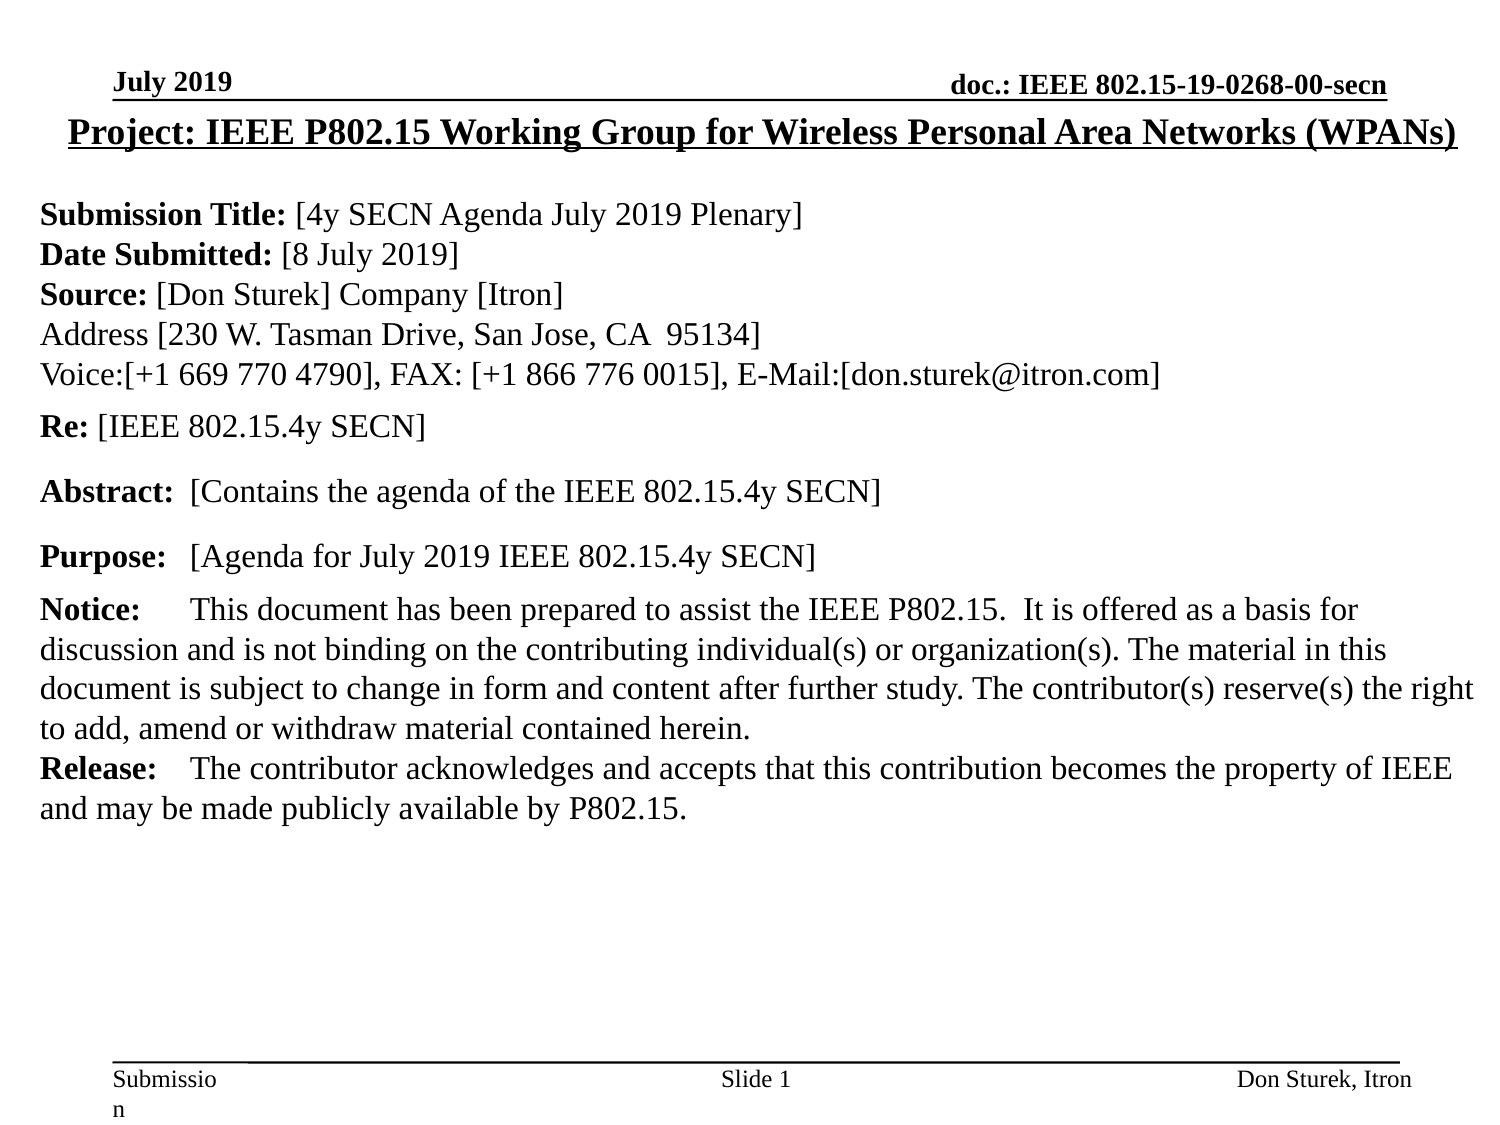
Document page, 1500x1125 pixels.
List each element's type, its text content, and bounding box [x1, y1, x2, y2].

slide_number Slide 1 [712, 1062, 800, 1093]
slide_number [112, 62, 375, 98]
text_box Project: IEEE P802.15 Working Group for Wireless Personal Area Networks (WPANs) Submission Title: [4y SECN Agenda July 2019 Plenary] Date Submitted: [8 July 2019] Source: [Don Sturek] Company [Itron] Address [230 W. Tasman Drive, San Jose, CA 95134] Voice:[+1 669 770 4790], FAX: [+1 866 776 0015], E-Mail:[don.sturek@itron.com] Re: [IEEE 802.15.4y SECN] Abstract: [Contains the agenda of the IEEE 802.15.4y SECN] Purpose: [Agenda for July 2019 IEEE 802.15.4y SECN] Notice: This document has been prepared to assist the IEEE P802.15. It is offered as a basis for discussion and is not binding on the contributing individual(s) or organization(s). The material in this document is subject to change in form and content after further study. The contributor(s) reserve(s) the right to add, amend or withdraw material contained herein. Release: The contributor acknowledges and accepts that this contribution becomes the property of IEEE and may be made publicly available by P802.15. [24, 99, 1500, 834]
footer Don Sturek, Itron [900, 1062, 1413, 1093]
